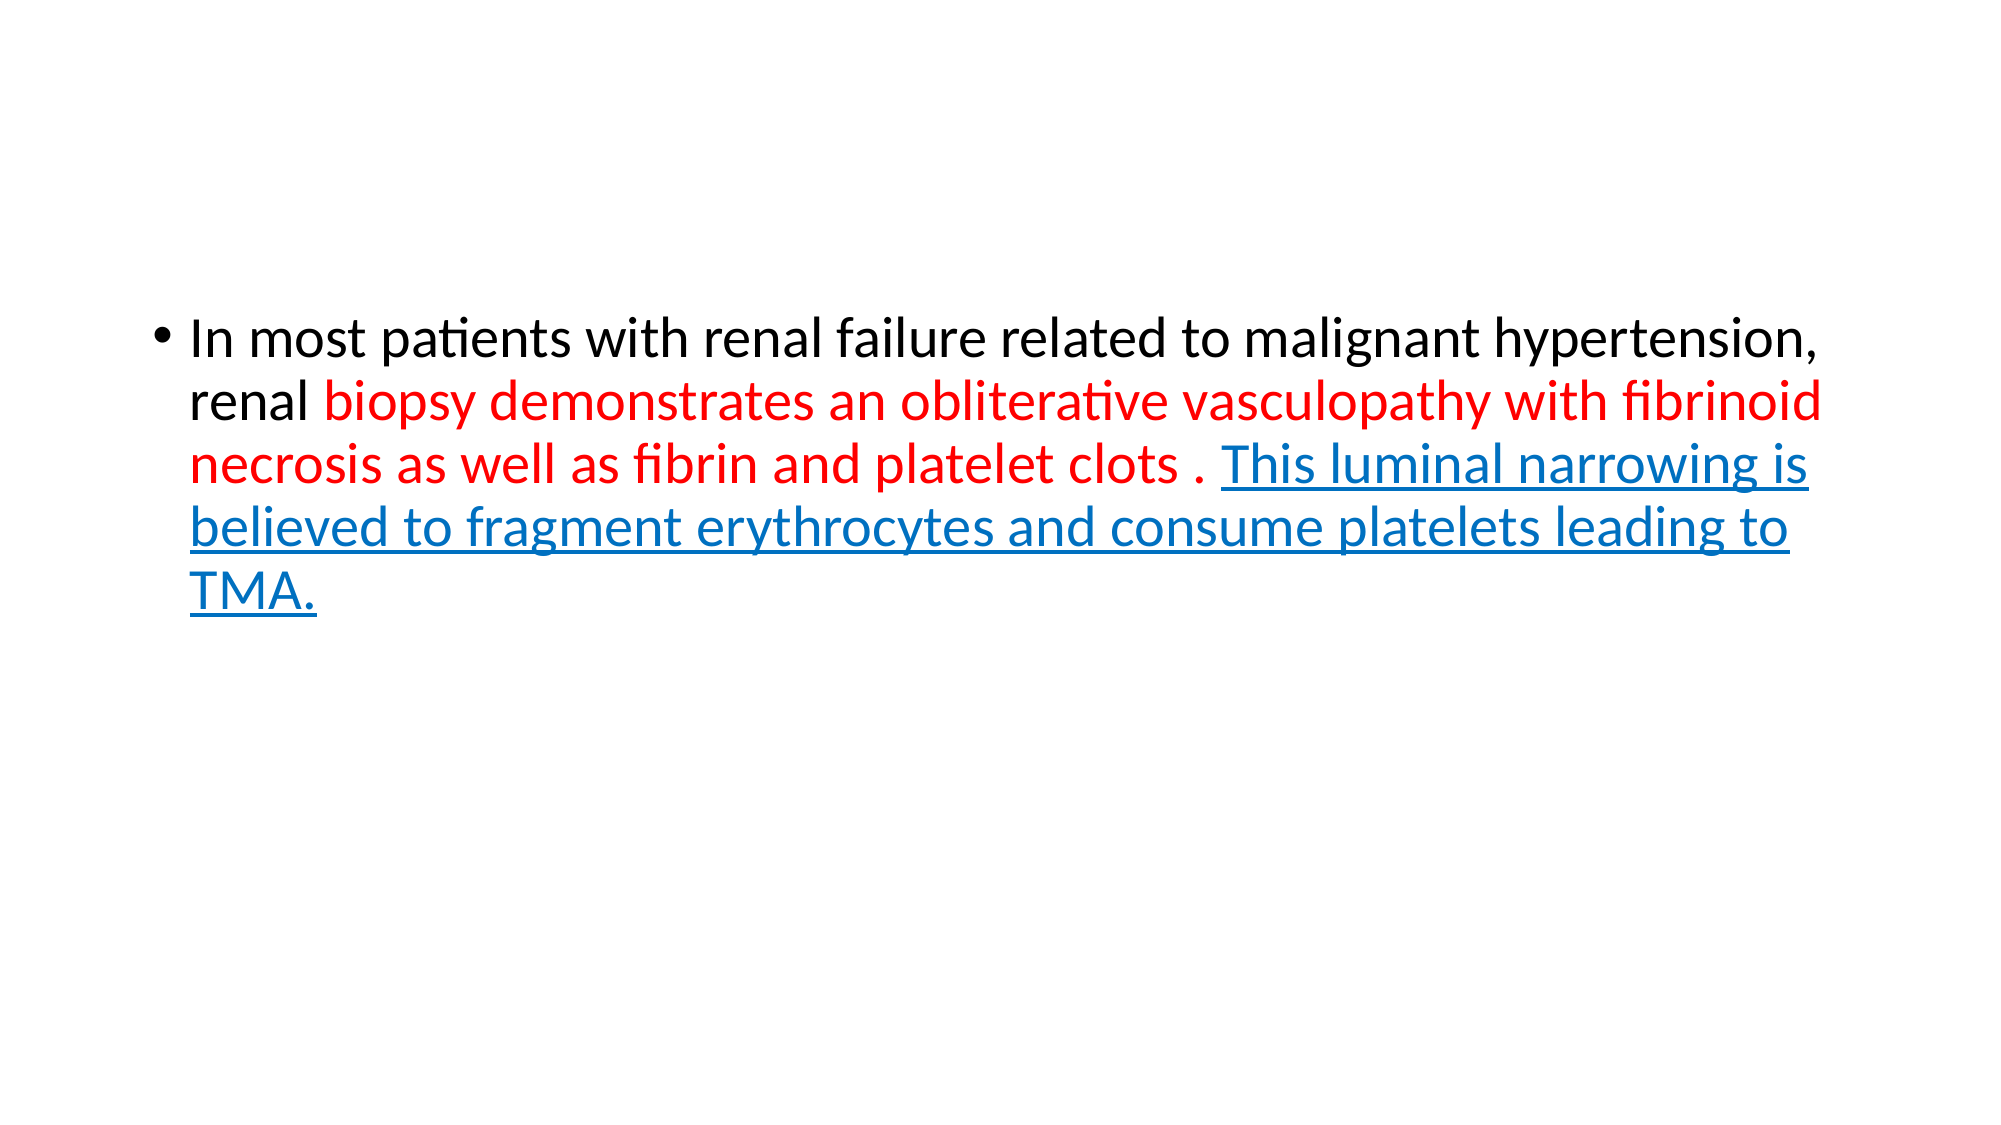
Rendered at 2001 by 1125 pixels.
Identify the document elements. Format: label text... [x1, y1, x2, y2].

list In most patients with renal failure related to malignant hypertension, renal biopsy demonstrates an obliterative vasculopathy with fibrinoid necrosis as well as fibrin and platelet clots . This luminal narrowing is believed to fragment erythrocytes and consume platelets leading to TMA. [137, 299, 1863, 1014]
